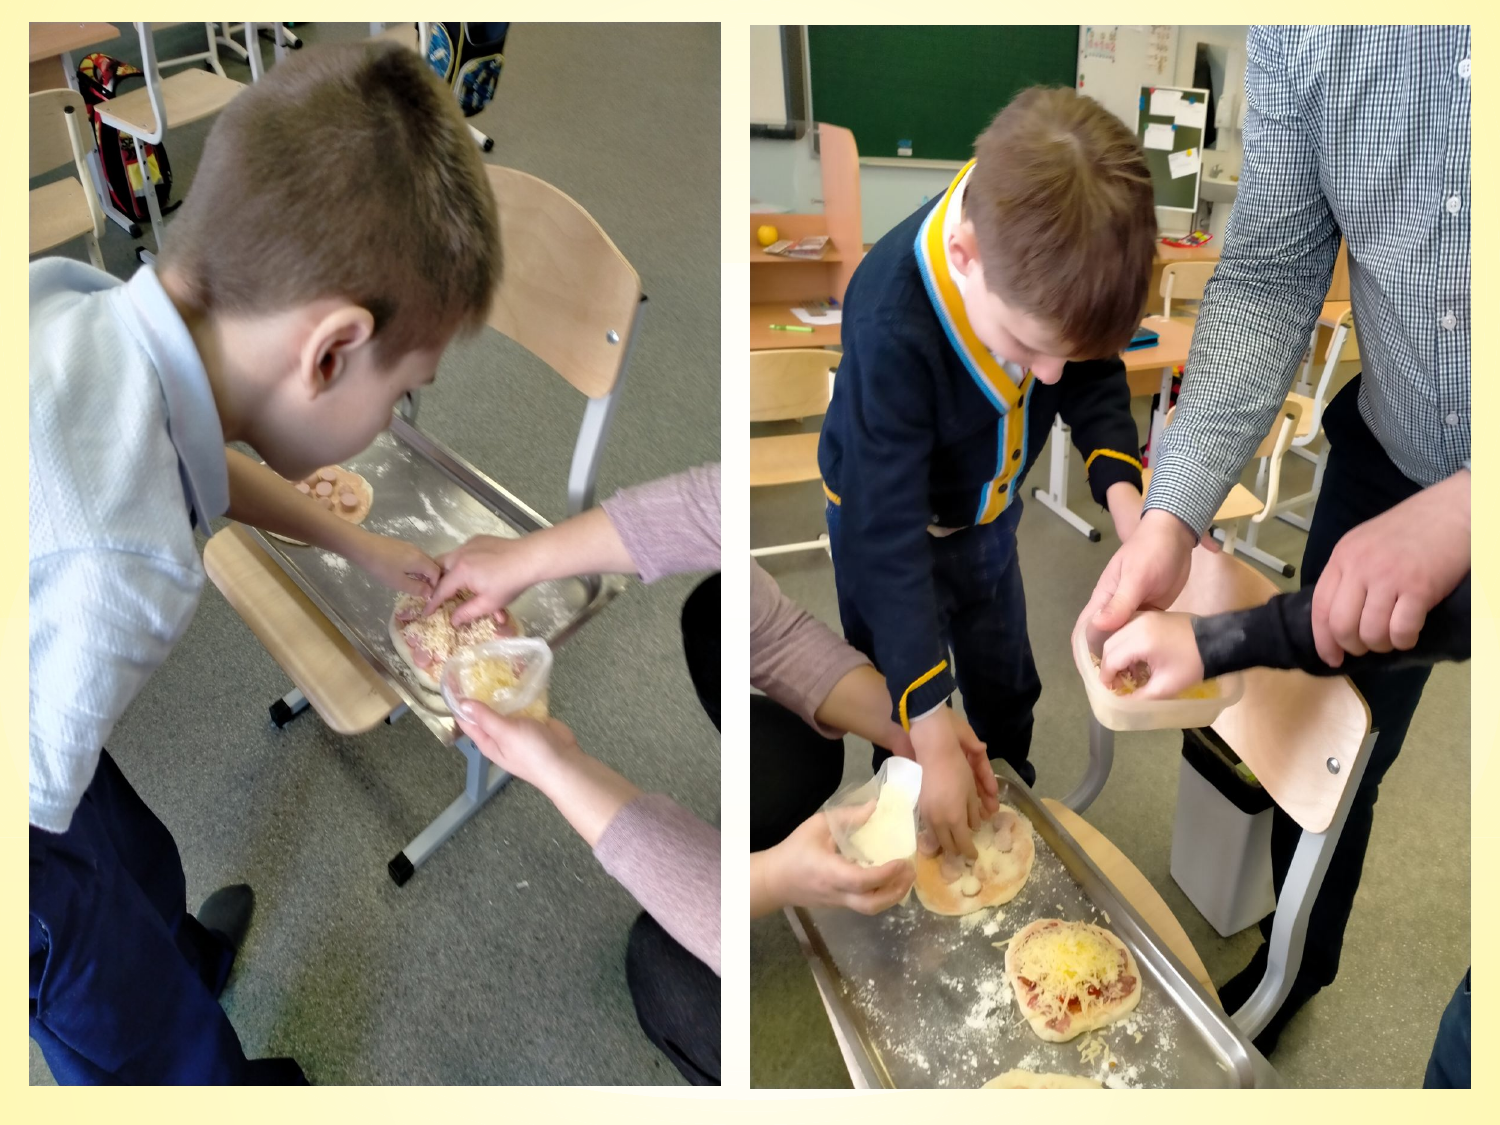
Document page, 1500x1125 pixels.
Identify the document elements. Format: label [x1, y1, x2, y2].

picture [749, 25, 1471, 1090]
picture [29, 21, 721, 1086]
